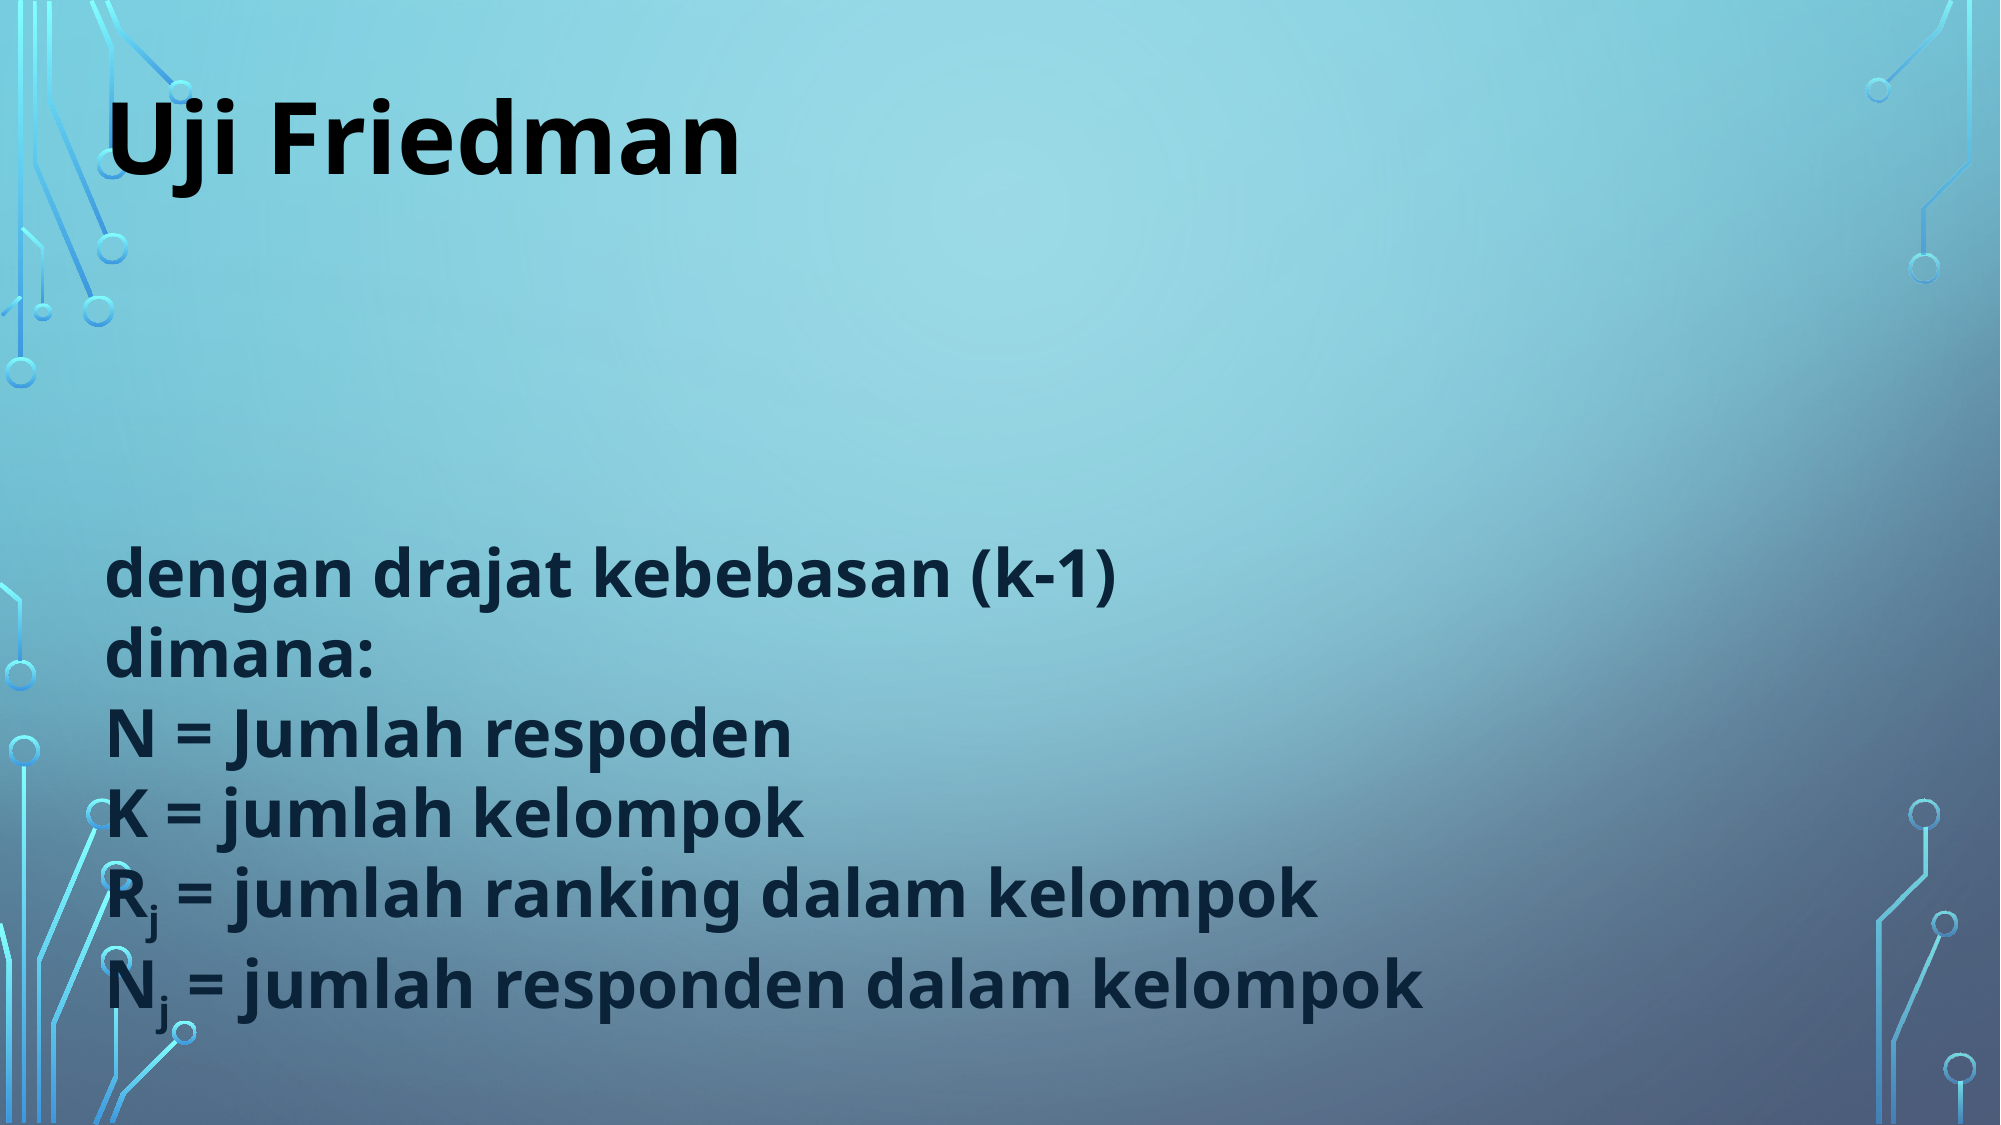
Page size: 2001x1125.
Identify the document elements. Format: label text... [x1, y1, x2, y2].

text_box dengan drajat kebebasan (k-1) dimana: N = Jumlah respoden K = jumlah kelompok Rj = jumlah ranking dalam kelompok Nj = jumlah responden dalam kelompok [89, 523, 1839, 1086]
text_box Uji Friedman [89, 67, 1800, 202]
